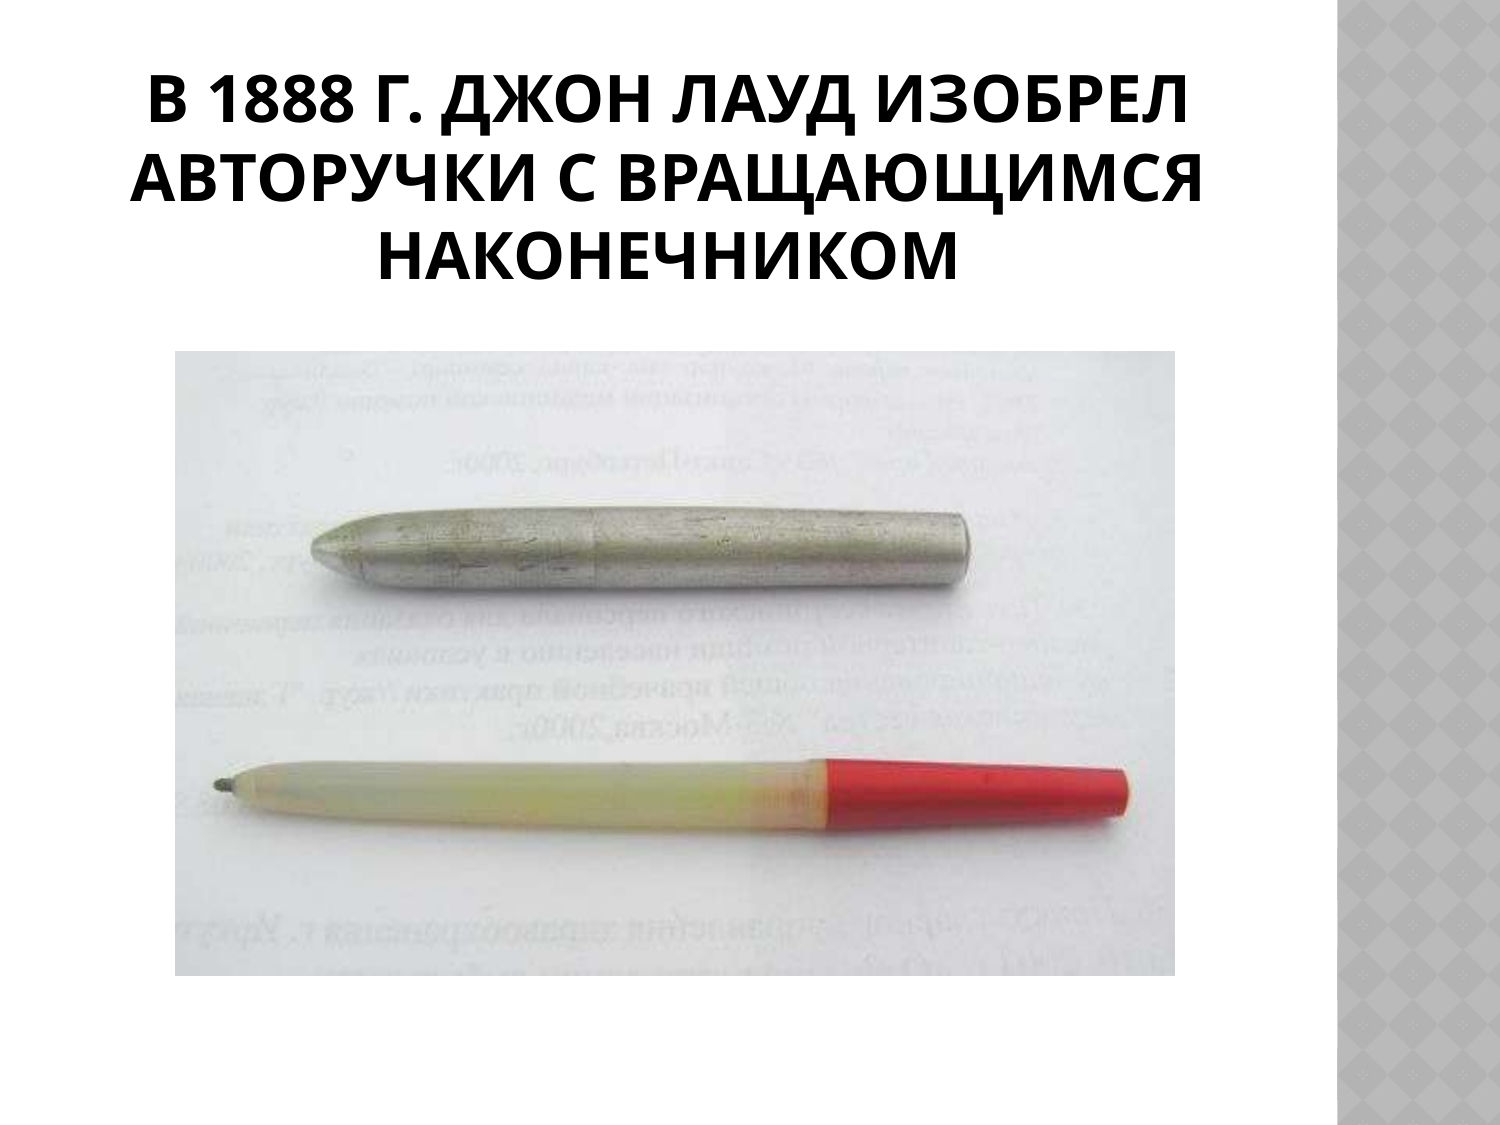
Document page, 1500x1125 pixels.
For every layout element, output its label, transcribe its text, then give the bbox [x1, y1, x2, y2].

title В 1888 г. Джон лауд изобрел авторучки с вращающимся наконечником [75, 52, 1263, 293]
picture [175, 351, 1175, 976]
text_box [23, 164, 1477, 1090]
